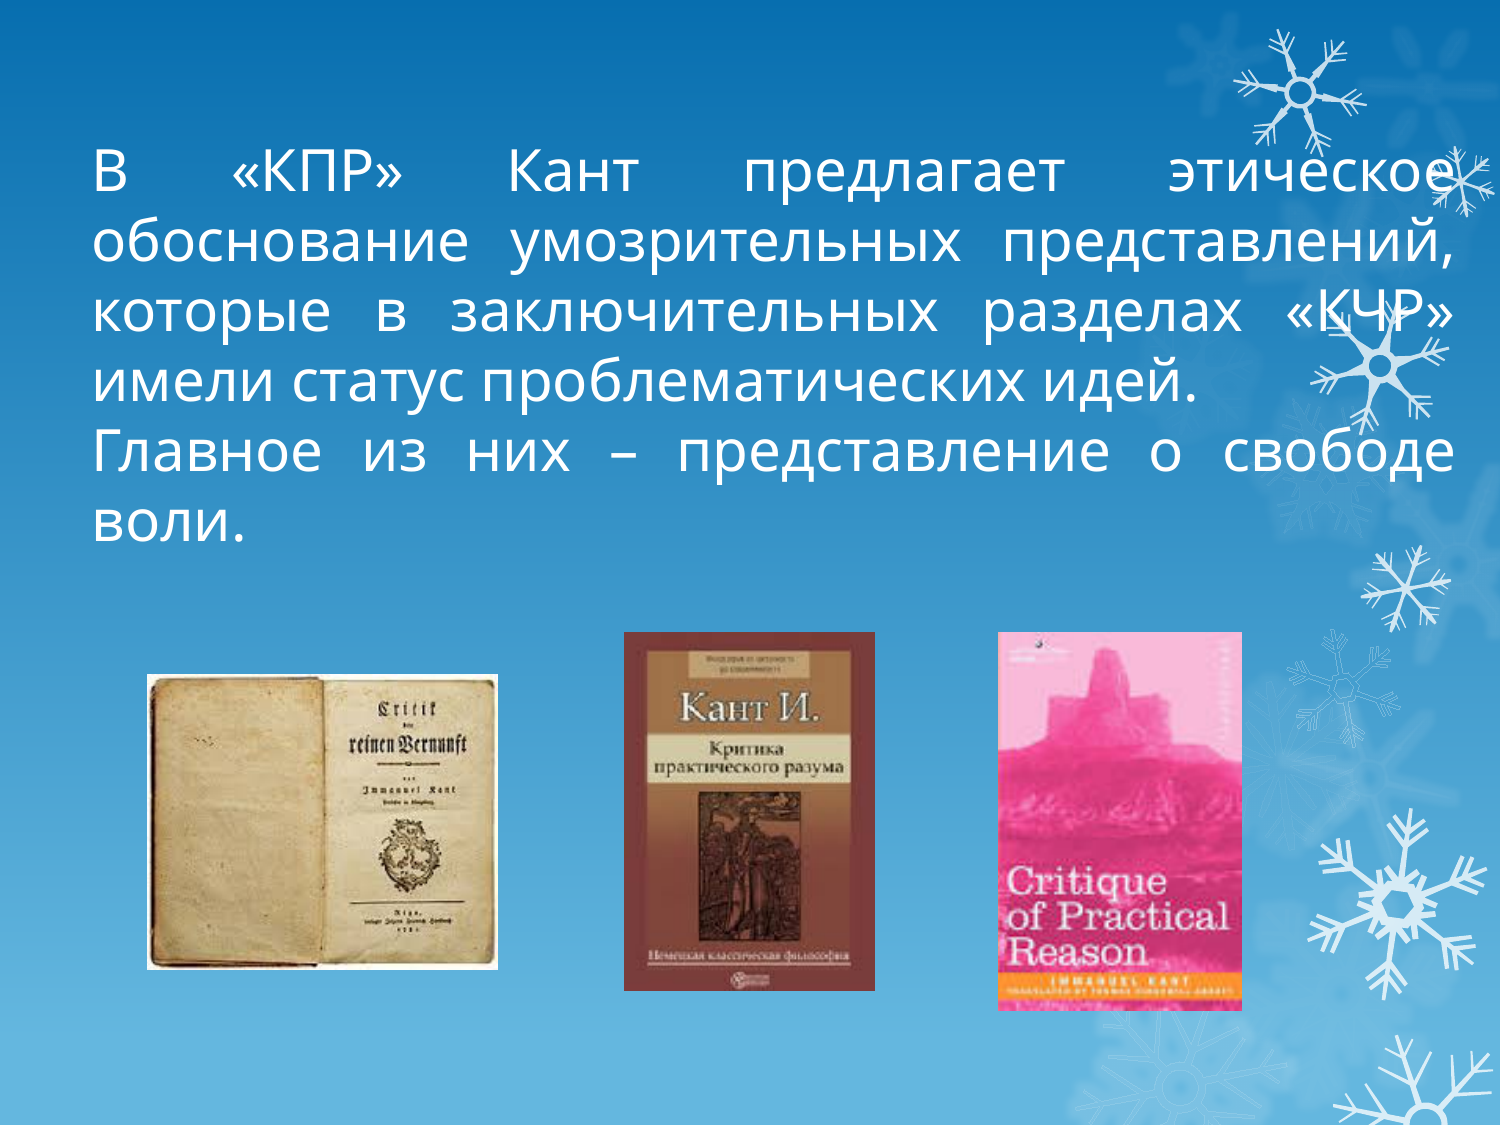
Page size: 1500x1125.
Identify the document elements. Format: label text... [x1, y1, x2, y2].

picture [147, 673, 499, 971]
picture [624, 632, 876, 991]
text_box В «КПР» Кант предлагает этическое обоснование умозрительных представлений, которые в заключительных разделах «КЧР» имели статус проблематических идей. Главное из них – представление о свободе воли. [76, 125, 1471, 560]
picture [997, 632, 1243, 1012]
